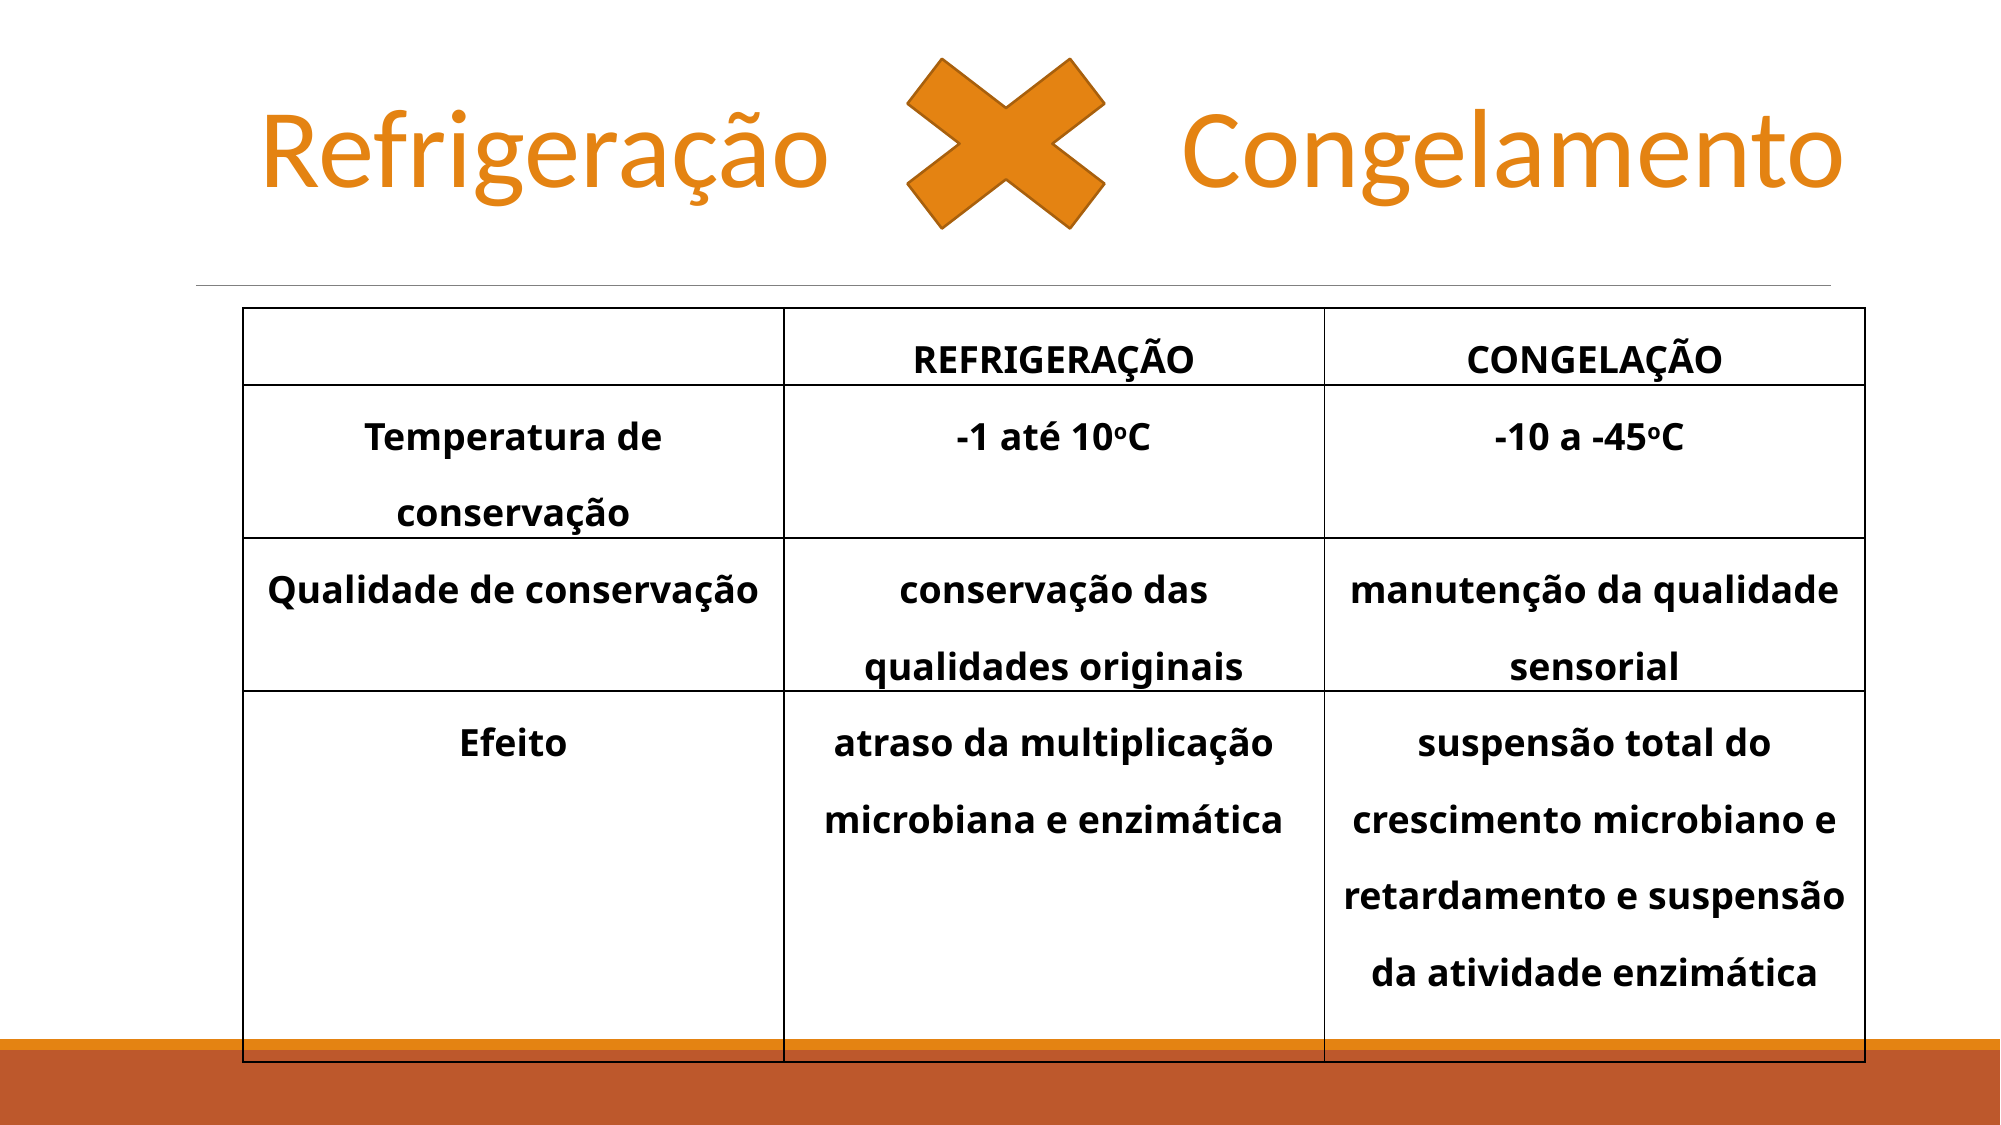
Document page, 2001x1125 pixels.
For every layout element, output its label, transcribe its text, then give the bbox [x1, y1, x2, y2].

table_cell atraso da multiplicação microbiana e enzimática [785, 692, 1324, 1061]
table_header CONGELAÇÃO [1325, 309, 1864, 384]
text_box [906, 57, 1106, 230]
table_cell conservação das qualidades originais [785, 539, 1324, 690]
table_cell Qualidade de conservação [244, 539, 783, 690]
table_cell -1 até 10oC [785, 386, 1324, 537]
text_box Congelamento [1165, 67, 1862, 218]
table_cell suspensão total do crescimento microbiano e retardamento e suspensão da atividade enzimática [1325, 692, 1864, 1061]
text_box Refrigeração [244, 67, 847, 218]
table_cell manutenção da qualidade sensorial [1325, 539, 1864, 690]
table_cell Efeito [244, 692, 783, 1061]
table_header [244, 309, 783, 384]
table_cell Temperatura de conservação [244, 386, 783, 537]
table_cell -10 a -45oC [1325, 386, 1864, 537]
table_header REFRIGERAÇÃO [785, 309, 1324, 384]
